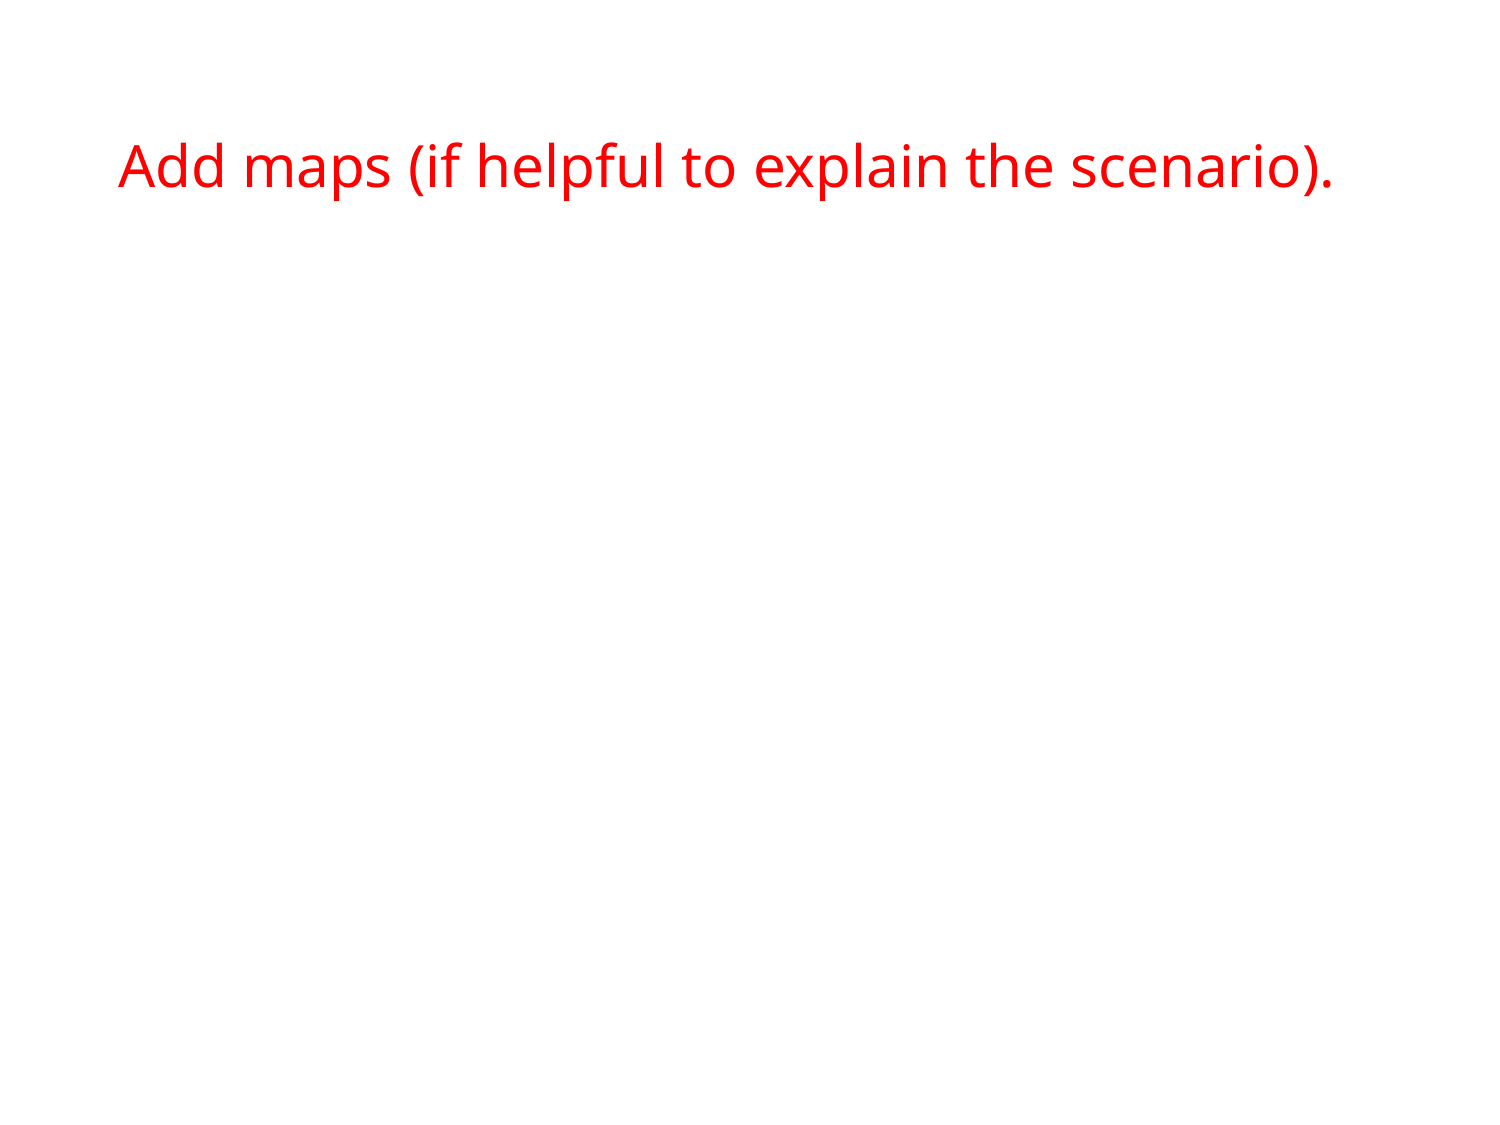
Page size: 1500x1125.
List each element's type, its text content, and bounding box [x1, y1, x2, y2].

title Add maps (if helpful to explain the scenario). [103, 59, 1397, 278]
